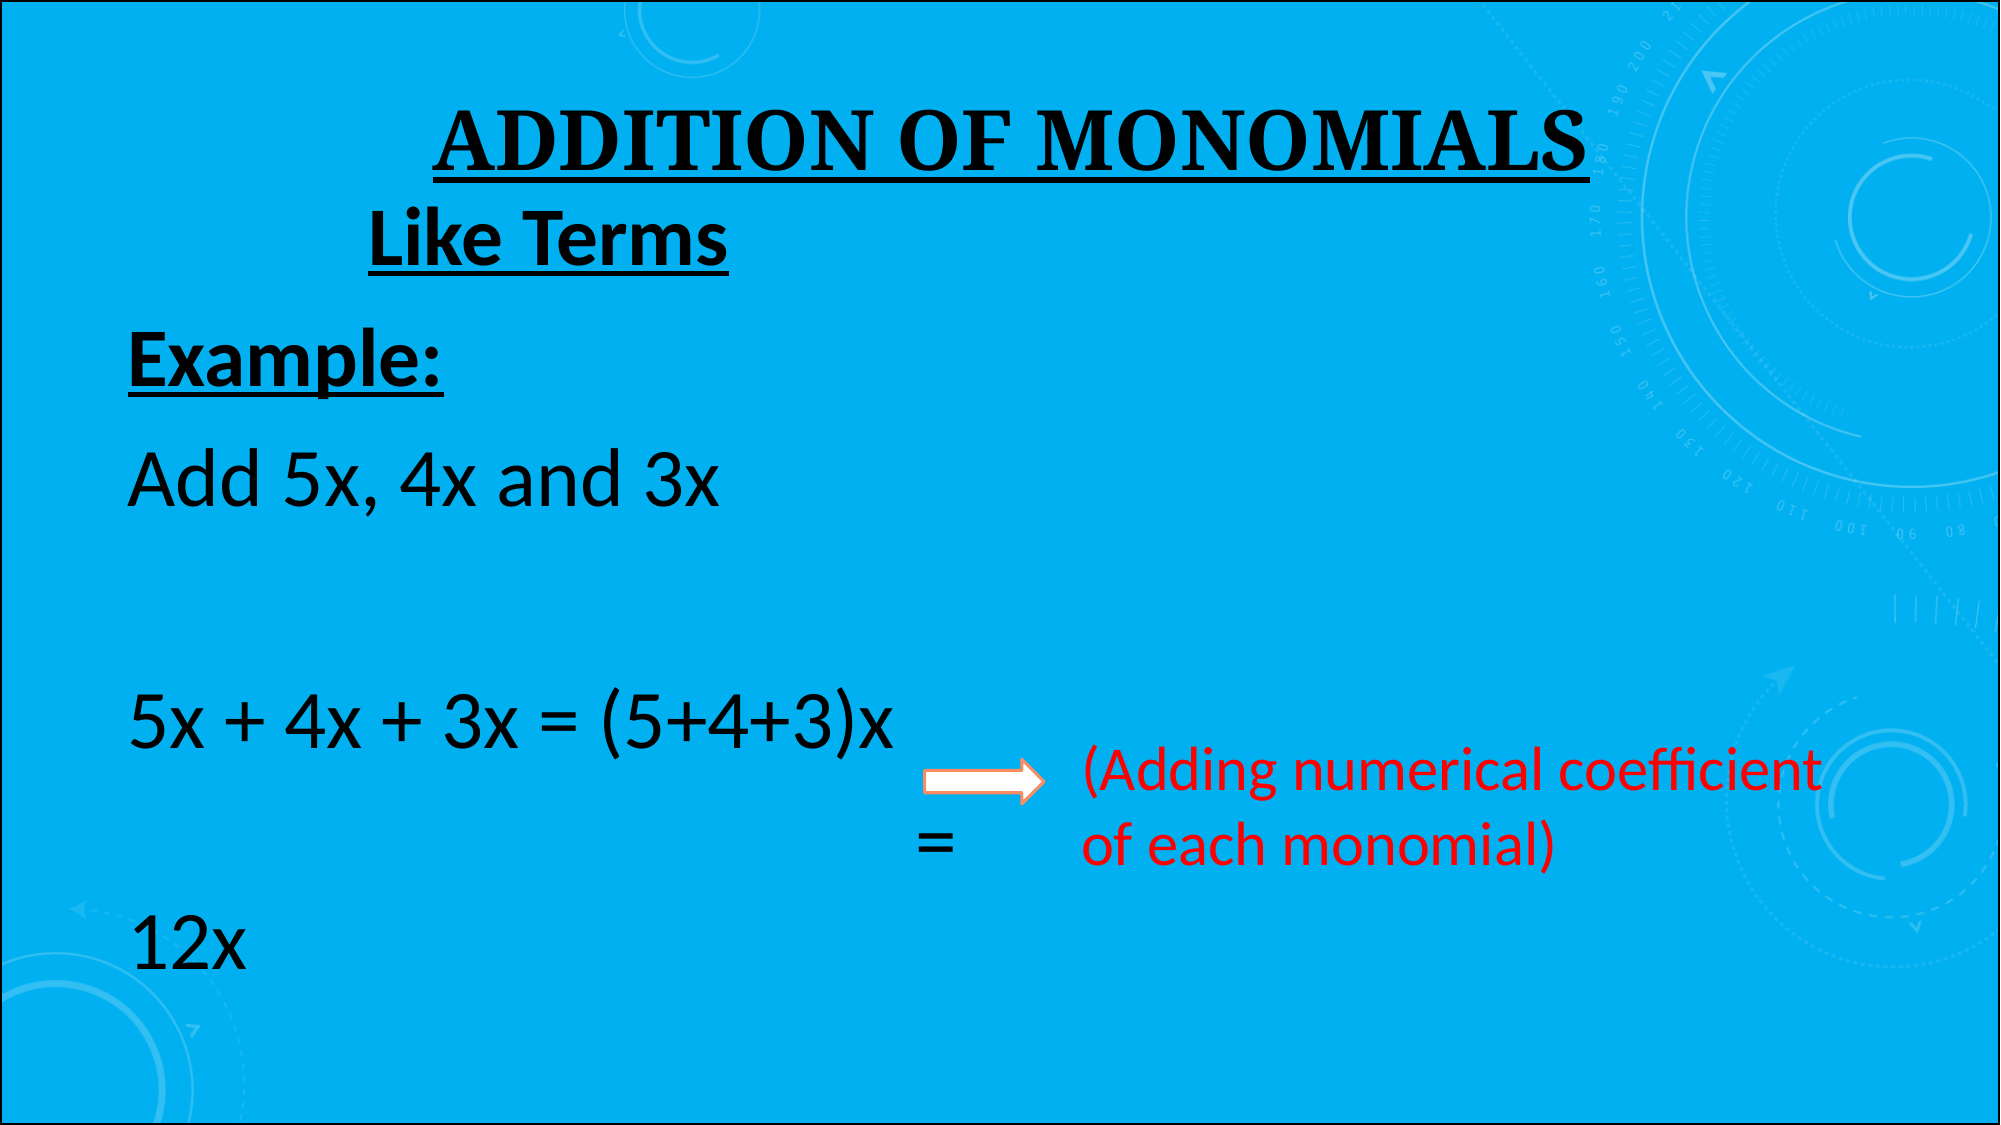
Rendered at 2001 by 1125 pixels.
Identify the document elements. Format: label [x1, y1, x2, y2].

text_box [0, 0, 2000, 1125]
